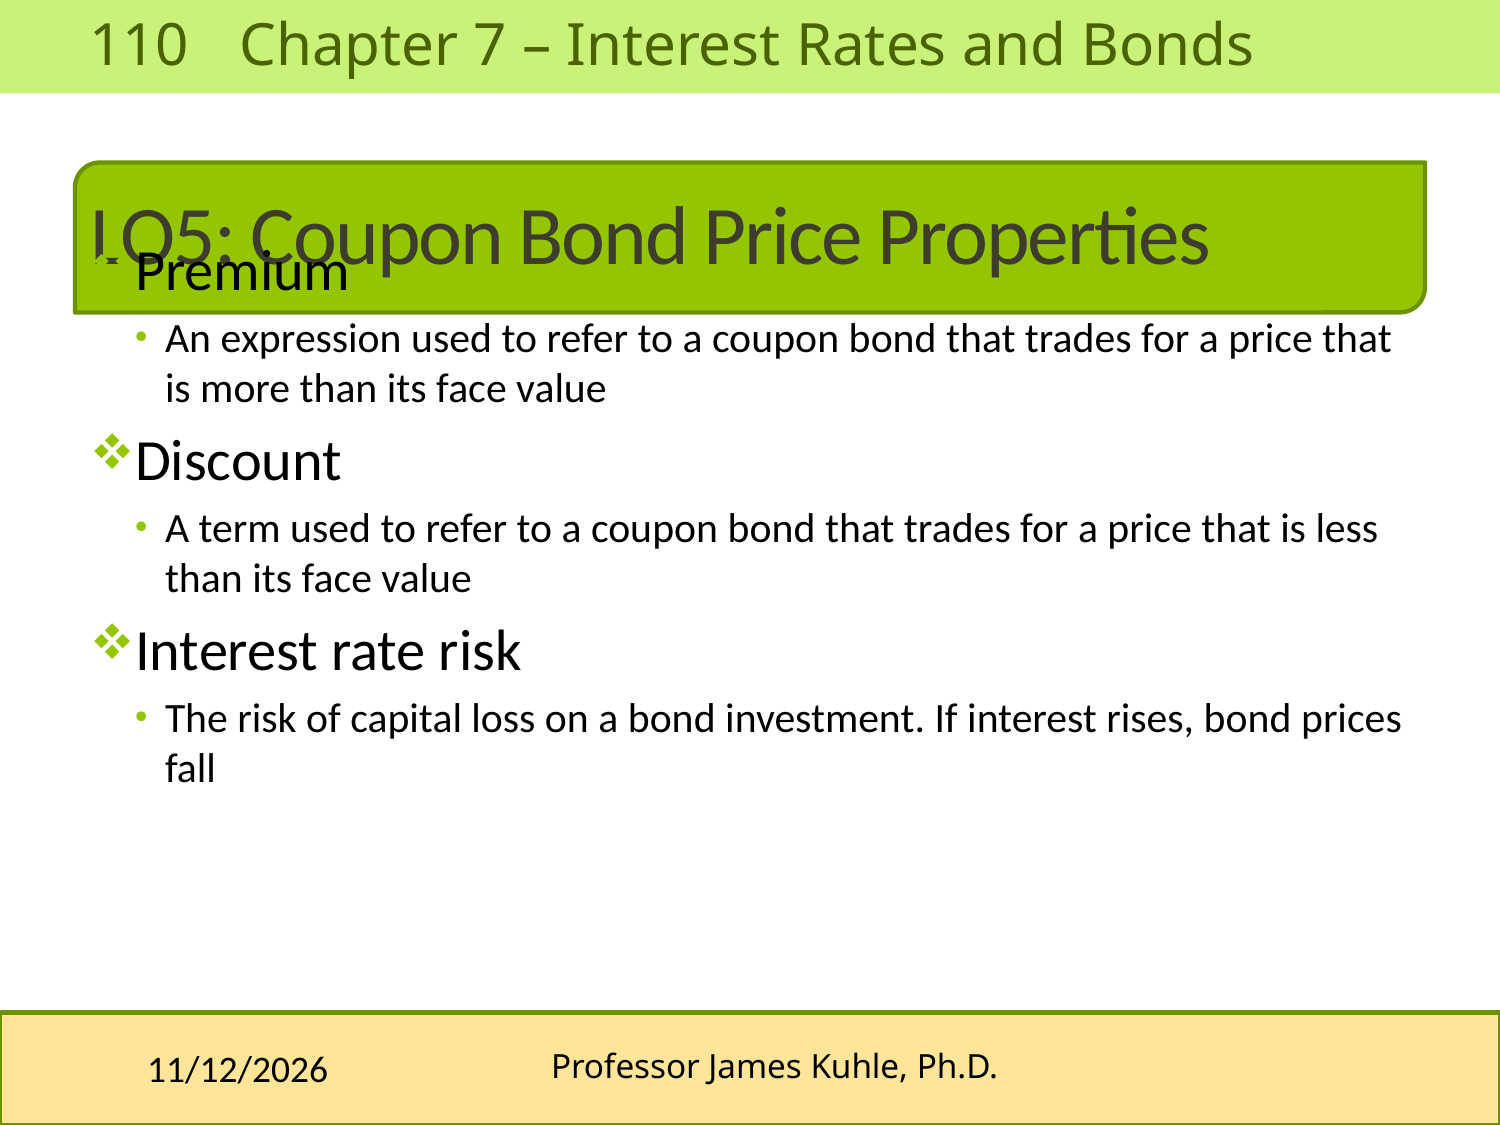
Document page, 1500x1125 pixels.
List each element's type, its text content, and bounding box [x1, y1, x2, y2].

list Premium An expression used to refer to a coupon bond that trades for a price that is more than its face value Discount A term used to refer to a coupon bond that trades for a price that is less than its face value Interest rate risk The risk of capital loss on a bond investment. If interest rises, bond prices fall [75, 224, 1425, 1025]
title LO5: Coupon Bond Price Properties [75, 149, 1425, 224]
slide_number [0, 1037, 437, 1092]
footer Professor James Kuhle, Ph.D. [437, 1037, 1113, 1092]
